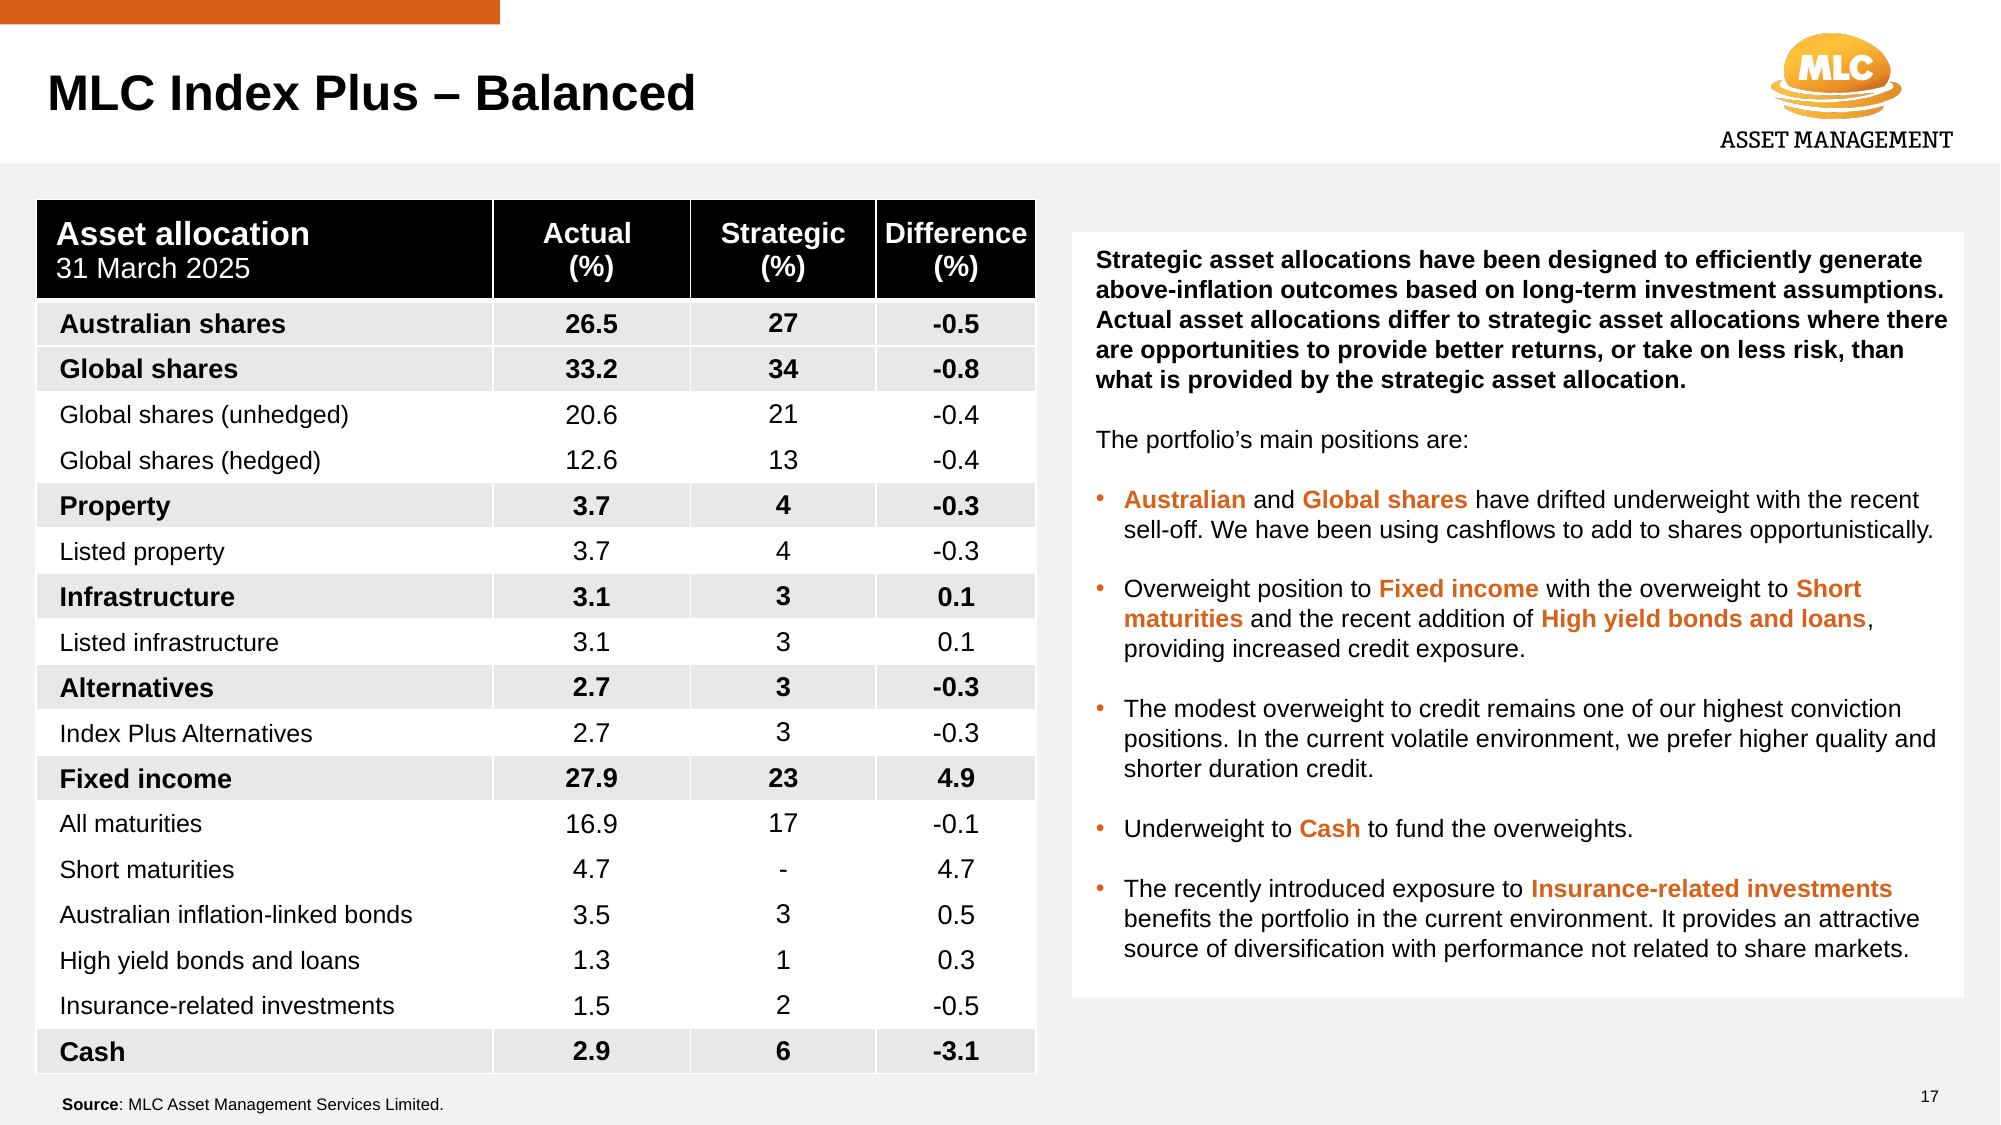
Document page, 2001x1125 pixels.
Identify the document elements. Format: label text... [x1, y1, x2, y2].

picture [1720, 33, 1953, 148]
table_cell Insurance-related investments [37, 984, 492, 1027]
table_header Asset allocation 31 March 2025 [37, 200, 492, 298]
table_cell 23 [691, 756, 875, 800]
table_cell 0.3 [877, 938, 1035, 982]
table_cell High yield bonds and loans [37, 938, 492, 982]
table_cell 0.1 [877, 620, 1035, 663]
table_cell 1 [691, 938, 875, 982]
table_cell 2 [691, 984, 875, 1027]
table_cell 3 [691, 574, 875, 618]
table_header Strategic (%) [691, 200, 875, 298]
table_cell 16.9 [494, 802, 690, 845]
table_cell -0.4 [877, 438, 1035, 482]
text_box [0, 162, 2000, 1125]
text_box Source: MLC Asset Management Services Limited. [47, 1086, 1874, 1121]
table_cell Global shares (unhedged) [37, 392, 492, 436]
table_cell 27 [691, 303, 875, 345]
table_cell 3.5 [494, 893, 690, 936]
table_cell 4 [691, 529, 875, 572]
table_cell 27.9 [494, 756, 690, 800]
table_cell All maturities [37, 802, 492, 845]
table_cell 3 [691, 893, 875, 936]
table_cell Australian shares [37, 303, 492, 345]
table_cell 17 [691, 802, 875, 845]
table_cell 3.7 [494, 529, 690, 572]
table_cell 3.7 [494, 483, 690, 527]
table_cell Listed property [37, 529, 492, 572]
table_cell Global shares [37, 347, 492, 391]
text_box Strategic asset allocations have been designed to efficiently generate above-inflation outcomes based on long-term investment assumptions. Actual asset allocations differ to strategic asset allocations where there are opportunities to provide better returns, or take on less risk, than what is provided by the strategic asset allocation. The portfolio’s main positions are: Australian and Global shares have drifted underweight with the recent sell-off. We have been using cashflows to add to shares opportunistically. Overweight position to Fixed income with the overweight to Short maturities and the recent addition of High yield bonds and loans, providing increased credit exposure. The modest overweight to credit remains one of our highest conviction positions. In the current volatile environment, we prefer higher quality and shorter duration credit. Underweight to Cash to fund the overweights. The recently introduced exposure to Insurance-related investments benefits the portfolio in the current environment. It provides an attractive source of diversification with performance not related to share markets. [1072, 231, 1964, 998]
table_cell Fixed income [37, 756, 492, 800]
table_cell 2.7 [494, 711, 690, 754]
table_cell 12.6 [494, 438, 690, 482]
table_cell 3 [691, 665, 875, 709]
table_cell 0.5 [877, 893, 1035, 936]
table_header Difference (%) [877, 200, 1035, 298]
table_cell 2.7 [494, 665, 690, 709]
table_cell -0.1 [877, 802, 1035, 845]
table_cell Australian inflation-linked bonds [37, 893, 492, 936]
table_cell 20.6 [494, 392, 690, 436]
table_cell Global shares (hedged) [37, 438, 492, 482]
table_cell 6 [691, 1029, 875, 1073]
table_cell 3.1 [494, 620, 690, 663]
table_header Actual (%) [494, 200, 690, 298]
table_cell -0.3 [877, 711, 1035, 754]
table_cell -0.4 [877, 392, 1035, 436]
table_cell Alternatives [37, 665, 492, 709]
table_cell 3 [691, 711, 875, 754]
table_cell 2.9 [494, 1029, 690, 1073]
table_cell -0.5 [877, 303, 1035, 345]
table_cell 4.7 [877, 847, 1035, 891]
table_cell 1.5 [494, 984, 690, 1027]
table_cell Property [37, 483, 492, 527]
slide_number 17 [1896, 1079, 1939, 1112]
table_cell -3.1 [877, 1029, 1035, 1073]
table_cell -0.3 [877, 665, 1035, 709]
table_cell 4.7 [494, 847, 690, 891]
table_cell 34 [691, 347, 875, 391]
table_cell Infrastructure [37, 574, 492, 618]
table_cell Listed infrastructure [37, 620, 492, 663]
table_cell -0.5 [877, 984, 1035, 1027]
table_cell - [691, 847, 875, 891]
table_cell 33.2 [494, 347, 690, 391]
table_cell -0.3 [877, 483, 1035, 527]
table_cell 13 [691, 438, 875, 482]
table_cell 1.3 [494, 938, 690, 982]
table_cell 21 [691, 392, 875, 436]
table_cell -0.8 [877, 347, 1035, 391]
table_cell 4 [691, 483, 875, 527]
table_cell Short maturities [37, 847, 492, 891]
title MLC Index Plus – Balanced [47, 66, 1642, 152]
table_cell 4.9 [877, 756, 1035, 800]
table_cell 0.1 [877, 574, 1035, 618]
table_cell 3.1 [494, 574, 690, 618]
table_cell -0.3 [877, 529, 1035, 572]
table_cell Index Plus Alternatives [37, 711, 492, 754]
table_cell Cash [37, 1029, 492, 1073]
table_cell 3 [691, 620, 875, 663]
table_cell 26.5 [494, 303, 690, 345]
